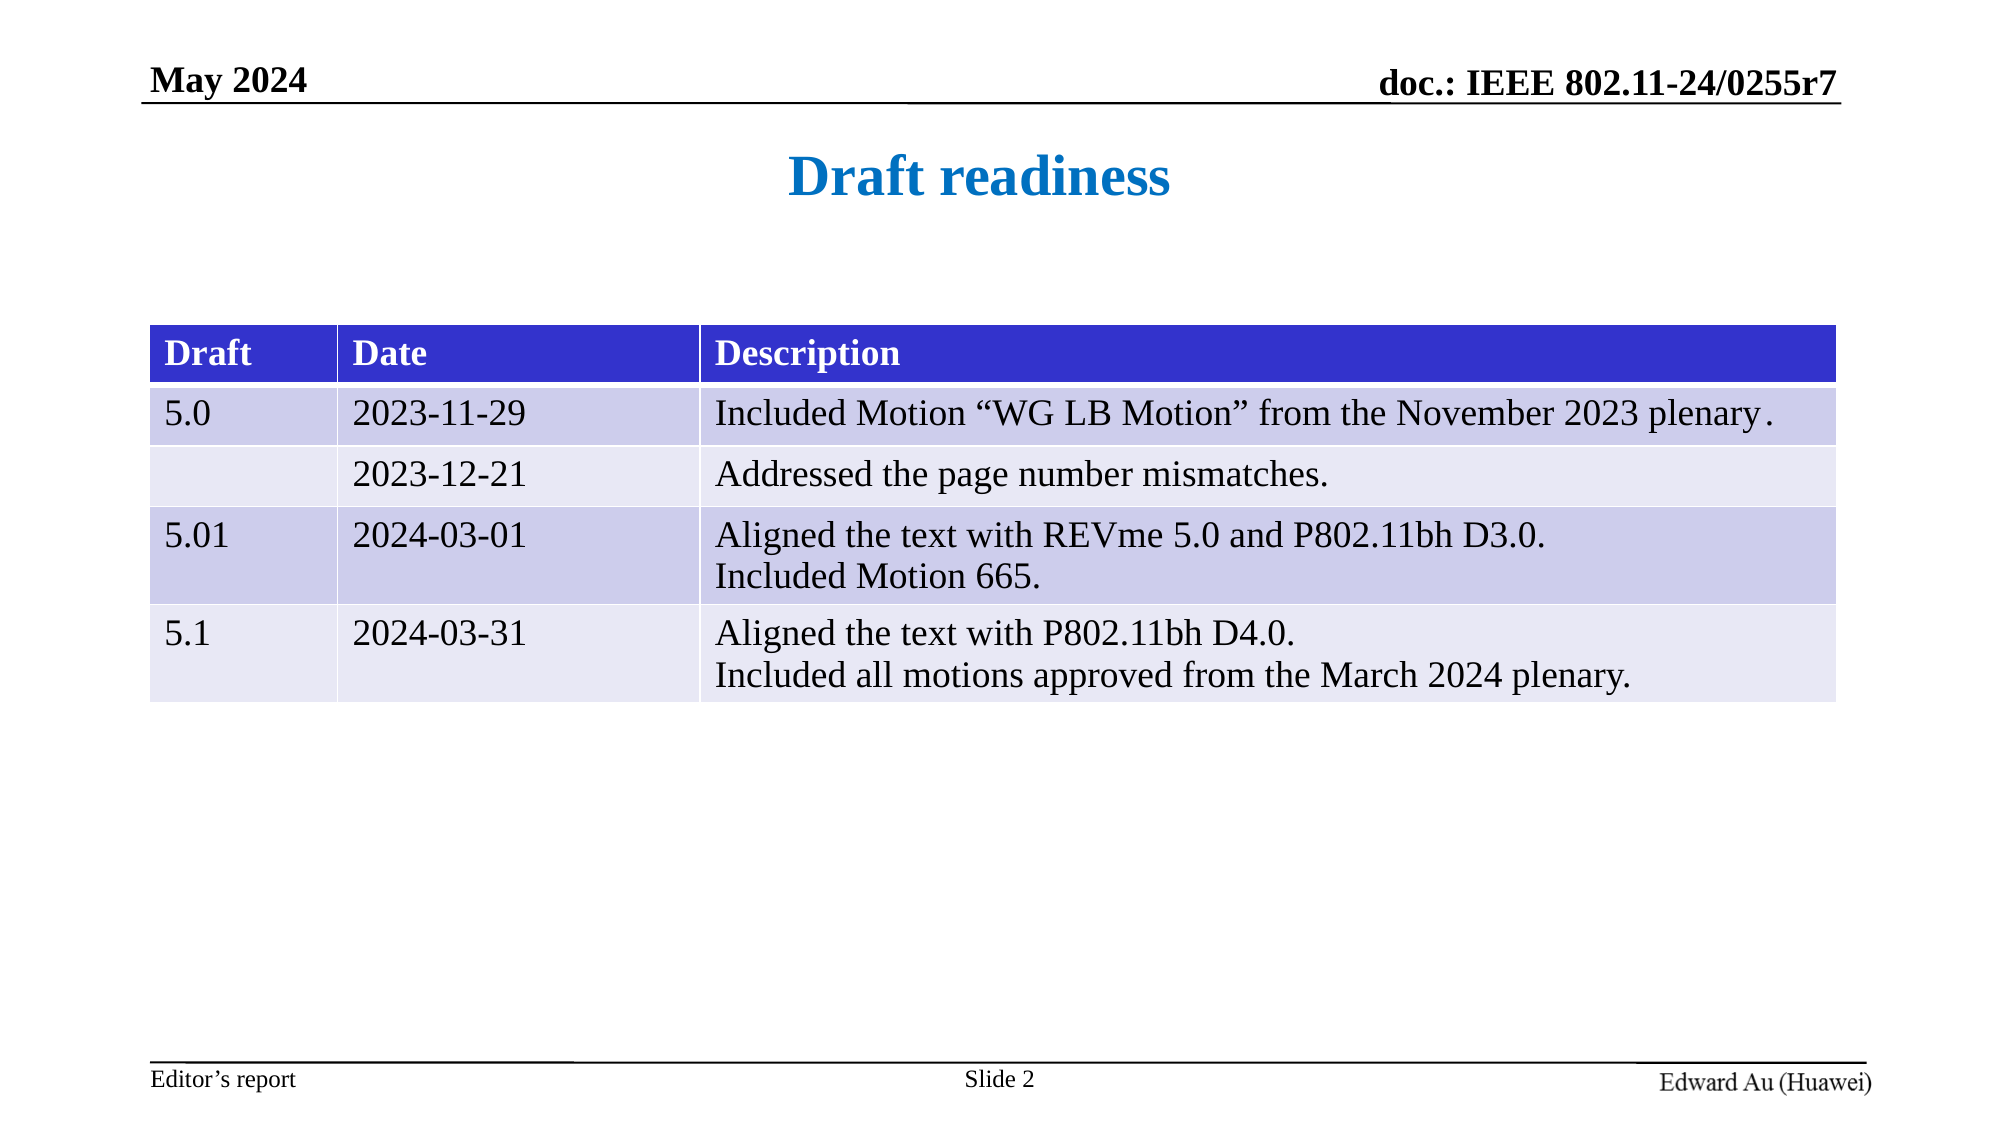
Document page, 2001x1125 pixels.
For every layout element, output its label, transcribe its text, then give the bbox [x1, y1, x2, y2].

table_cell Included Motion “WG LB Motion” from the November 2023 plenary . [701, 388, 1836, 445]
table_header Description [701, 325, 1836, 382]
picture [1174, 1058, 1887, 1113]
table_header Draft [150, 325, 337, 382]
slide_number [149, 54, 651, 99]
table_cell 2024-03-01 [338, 507, 699, 604]
table_cell Aligned the text with REVme 5.0 and P802.11bh D3.0. Included Motion 665. [701, 507, 1836, 604]
table_cell 5.1 [150, 605, 337, 702]
title Draft readiness [137, 99, 1838, 246]
table_cell 5.01 [150, 507, 337, 604]
table_cell 2023-12-21 [338, 447, 699, 506]
table_cell Addressed the page number mismatches. [701, 447, 1836, 506]
table_cell 2023-11-29 [338, 388, 699, 445]
table_header Date [338, 325, 699, 382]
table_cell [150, 447, 337, 506]
table_cell Aligned the text with P802.11bh D4.0. Included all motions approved from the March 2024 plenary. [701, 605, 1836, 702]
slide_number Slide 2 [933, 1061, 1067, 1123]
table_cell 2024-03-31 [338, 605, 699, 702]
table_cell 5.0 [150, 388, 337, 445]
